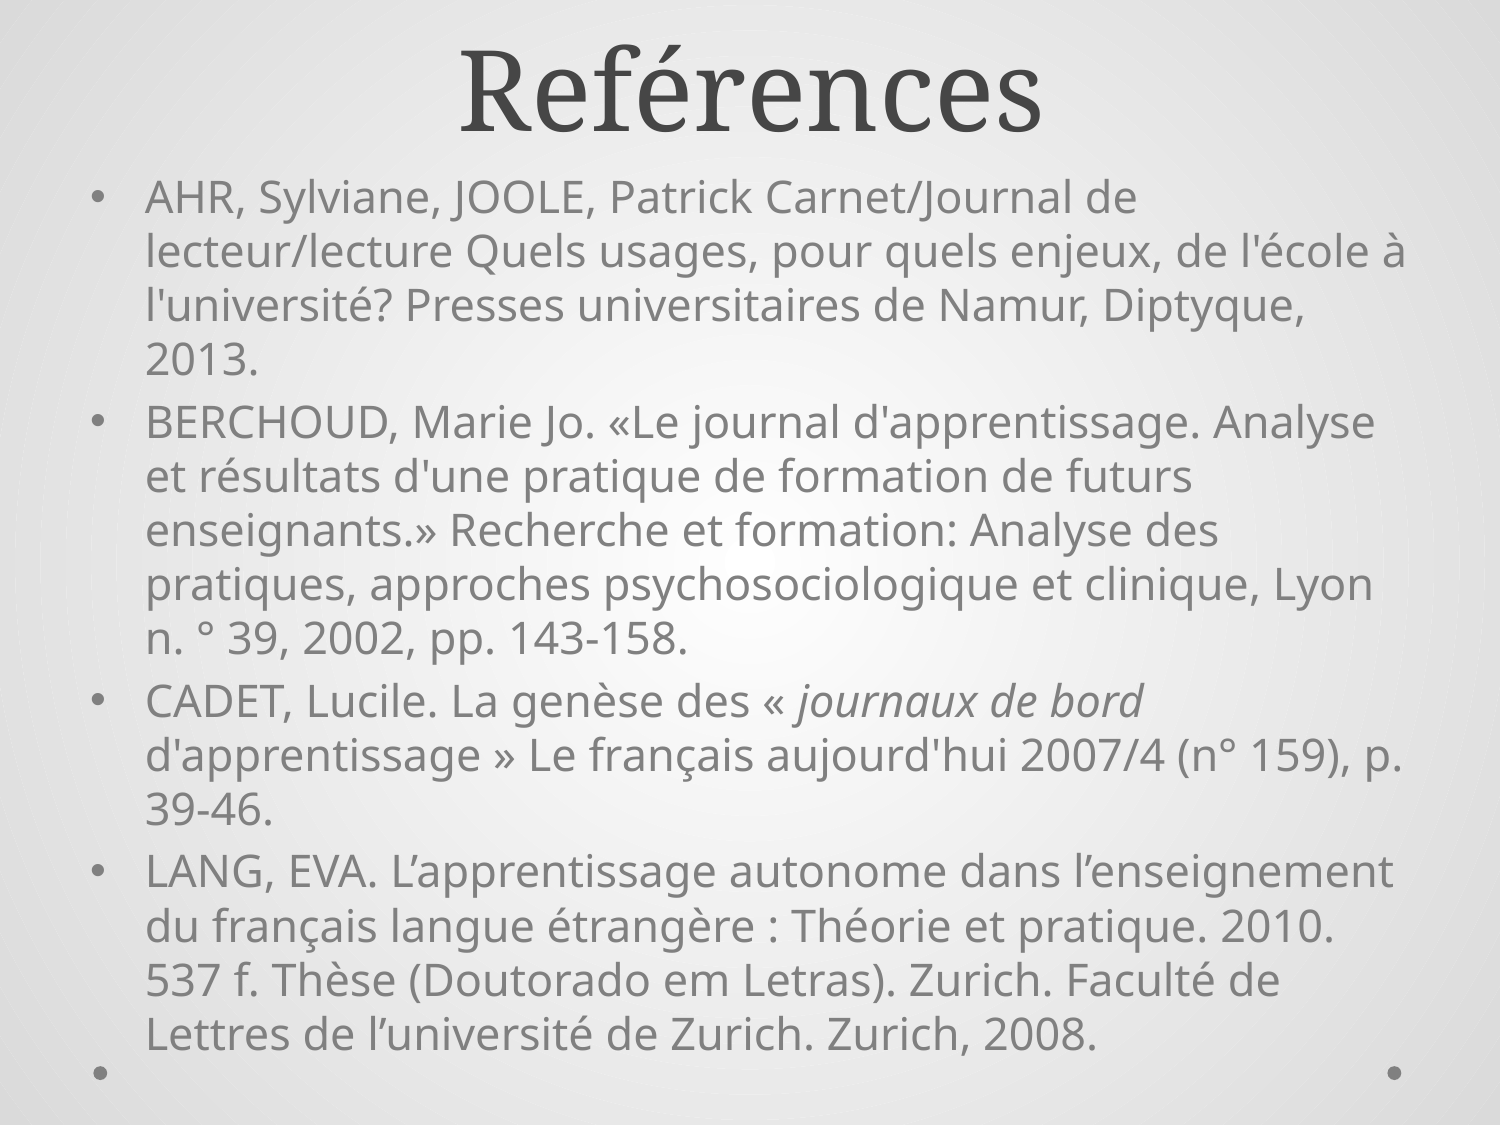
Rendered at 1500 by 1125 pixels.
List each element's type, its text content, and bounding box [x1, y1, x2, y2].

list AHR, Sylviane, JOOLE, Patrick Carnet/Journal de lecteur/lecture Quels usages, pour quels enjeux, de l'école à l'université? Presses universitaires de Namur, Diptyque, 2013. BERCHOUD, Marie Jo. «Le journal d'apprentissage. Analyse et résultats d'une pratique de formation de futurs enseignants.» Recherche et formation: Analyse des pratiques, approches psychosociologique et clinique, Lyon n. ° 39, 2002, pp. 143-158. CADET, Lucile. La genèse des « journaux de bord d'apprentissage » Le français aujourd'hui 2007/4 (n° 159), p. 39-46. LANG, EVA. L’apprentissage autonome dans l’enseignement du français langue étrangère : Théorie et pratique. 2010. 537 f. Thèse (Doutorado em Letras). Zurich. Faculté de Lettres de l’université de Zurich. Zurich, 2008. [75, 160, 1425, 1083]
title Reférences [76, 1, 1427, 162]
